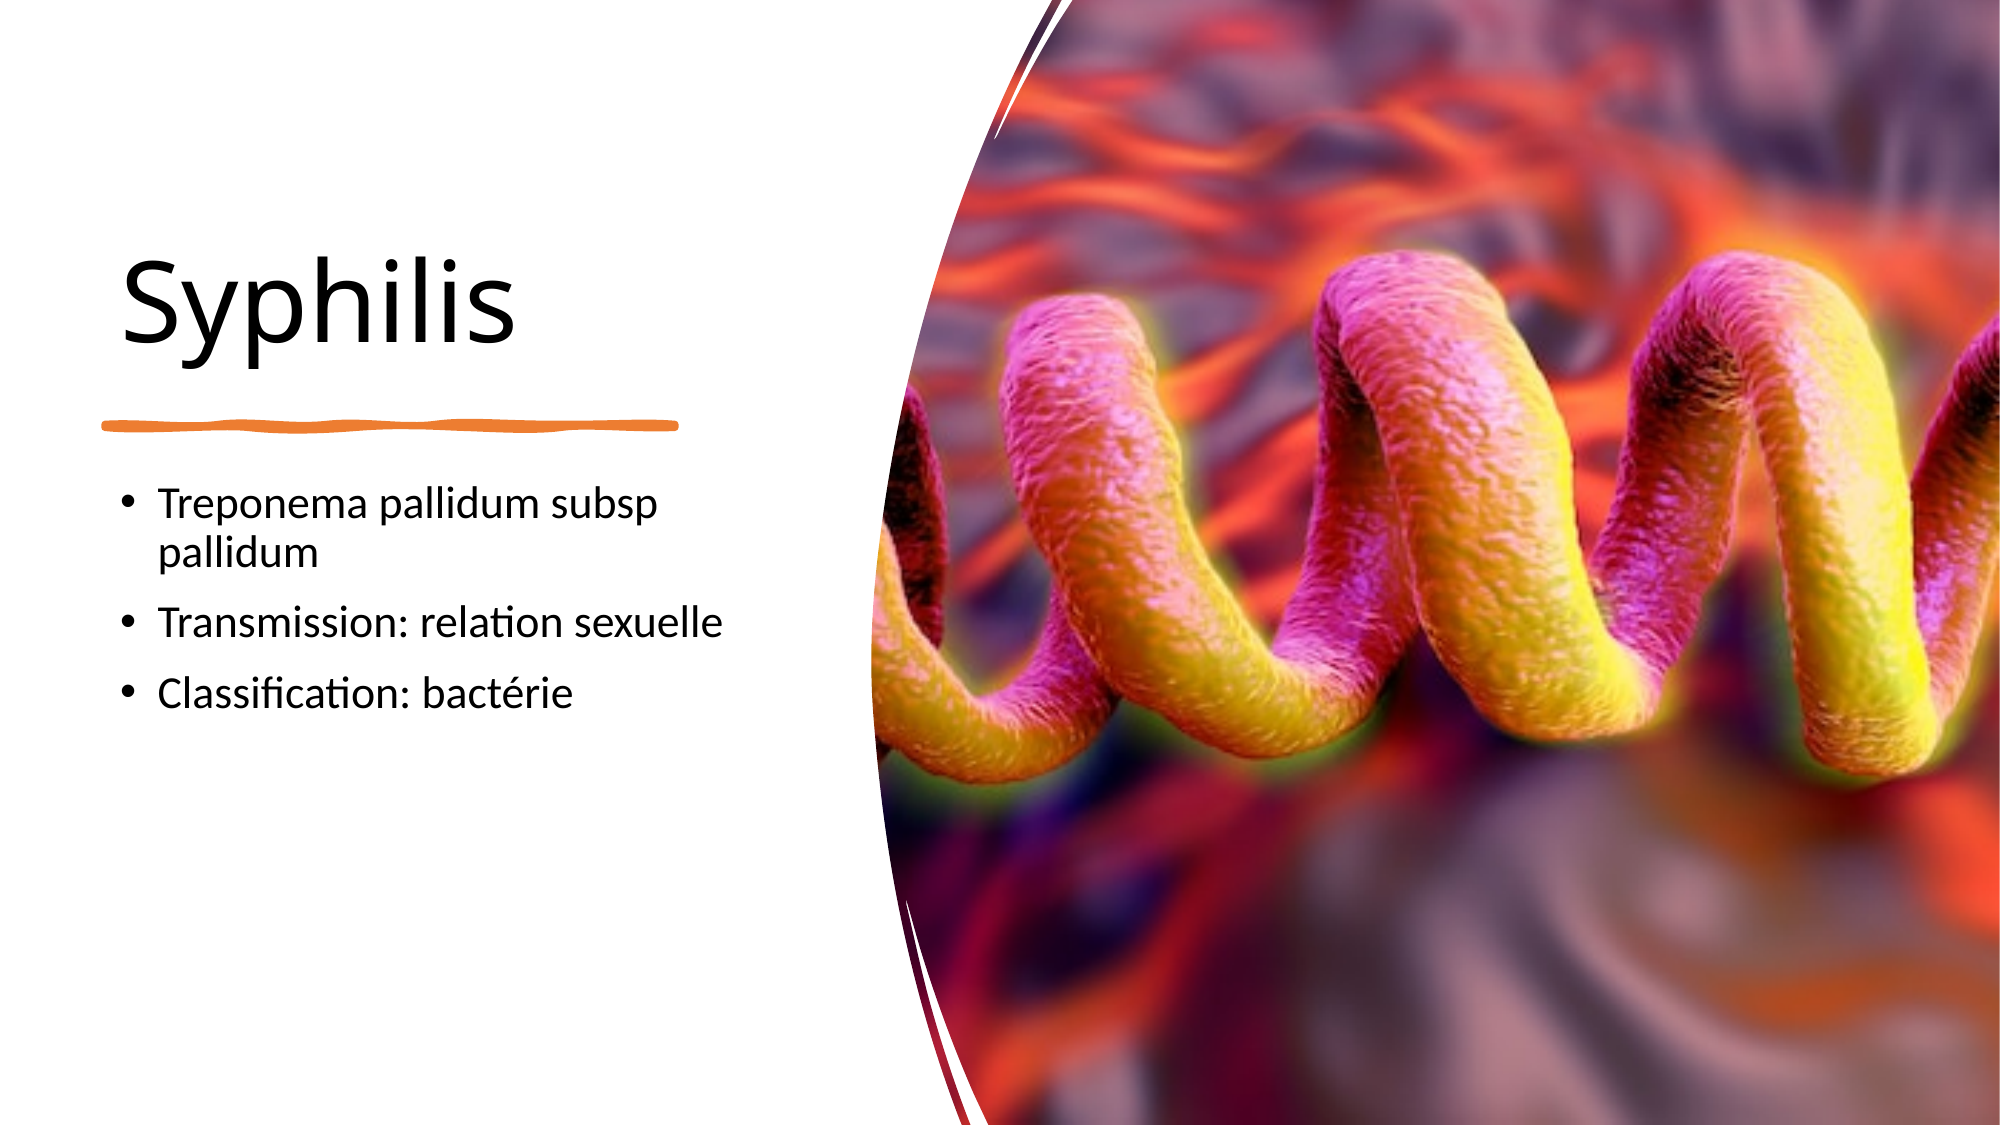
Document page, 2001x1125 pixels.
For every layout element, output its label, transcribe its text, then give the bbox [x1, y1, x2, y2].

text_box [0, 0, 871, 1125]
list Treponema pallidum subsp pallidum Transmission: relation sexuelle Classification: bactérie [105, 471, 802, 1016]
title Syphilis [105, 53, 822, 375]
text_box [103, 421, 676, 431]
picture [871, 0, 2000, 1125]
